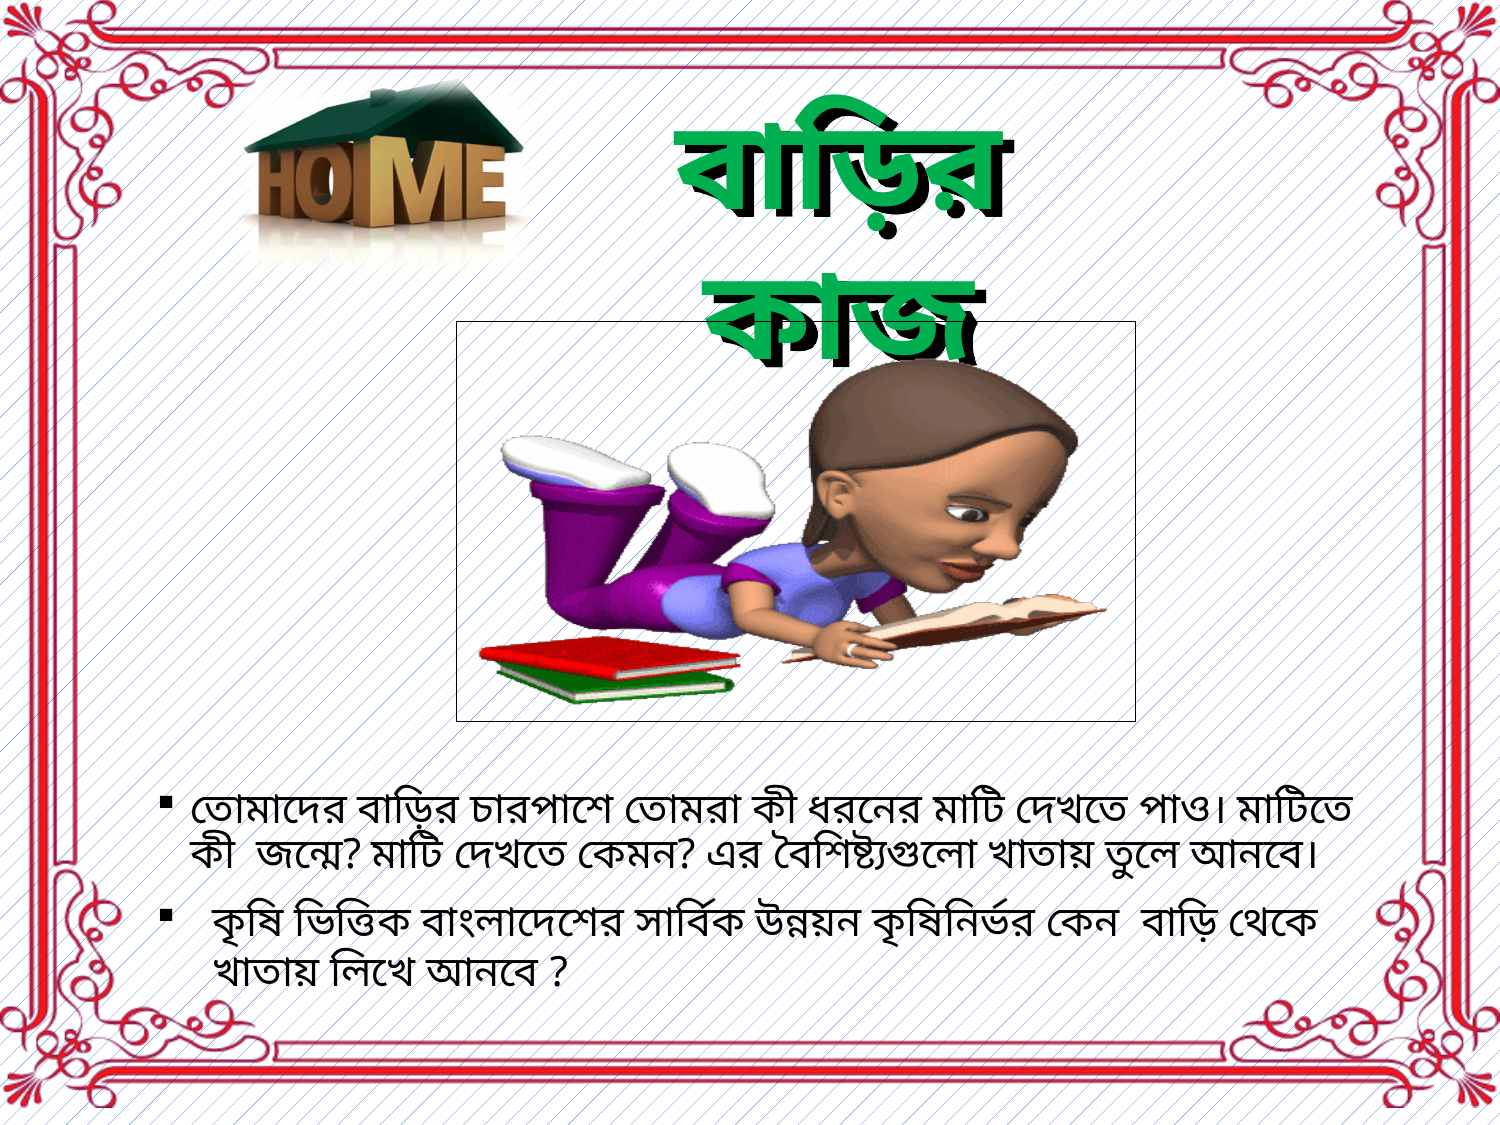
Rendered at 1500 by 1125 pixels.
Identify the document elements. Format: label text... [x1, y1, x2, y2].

text_box কৃষি ভিত্তিক বাংলাদেশের সার্বিক উন্নয়ন কৃষিনির্ভর কেন বাড়ি থেকে খাতায় লিখে আনবে ? [141, 887, 1381, 1003]
picture [0, 0, 1500, 1108]
text_box তোমাদের বাড়ির চারপাশে তোমরা কী ধরনের মাটি দেখতে পাও। মাটিতে কী জন্মে? মাটি দেখতে কেমন? এর বৈশিষ্ট্যগুলো খাতায় তুলে আনবে। [141, 780, 1381, 887]
text_box বাড়ির কাজ [522, 76, 1156, 392]
